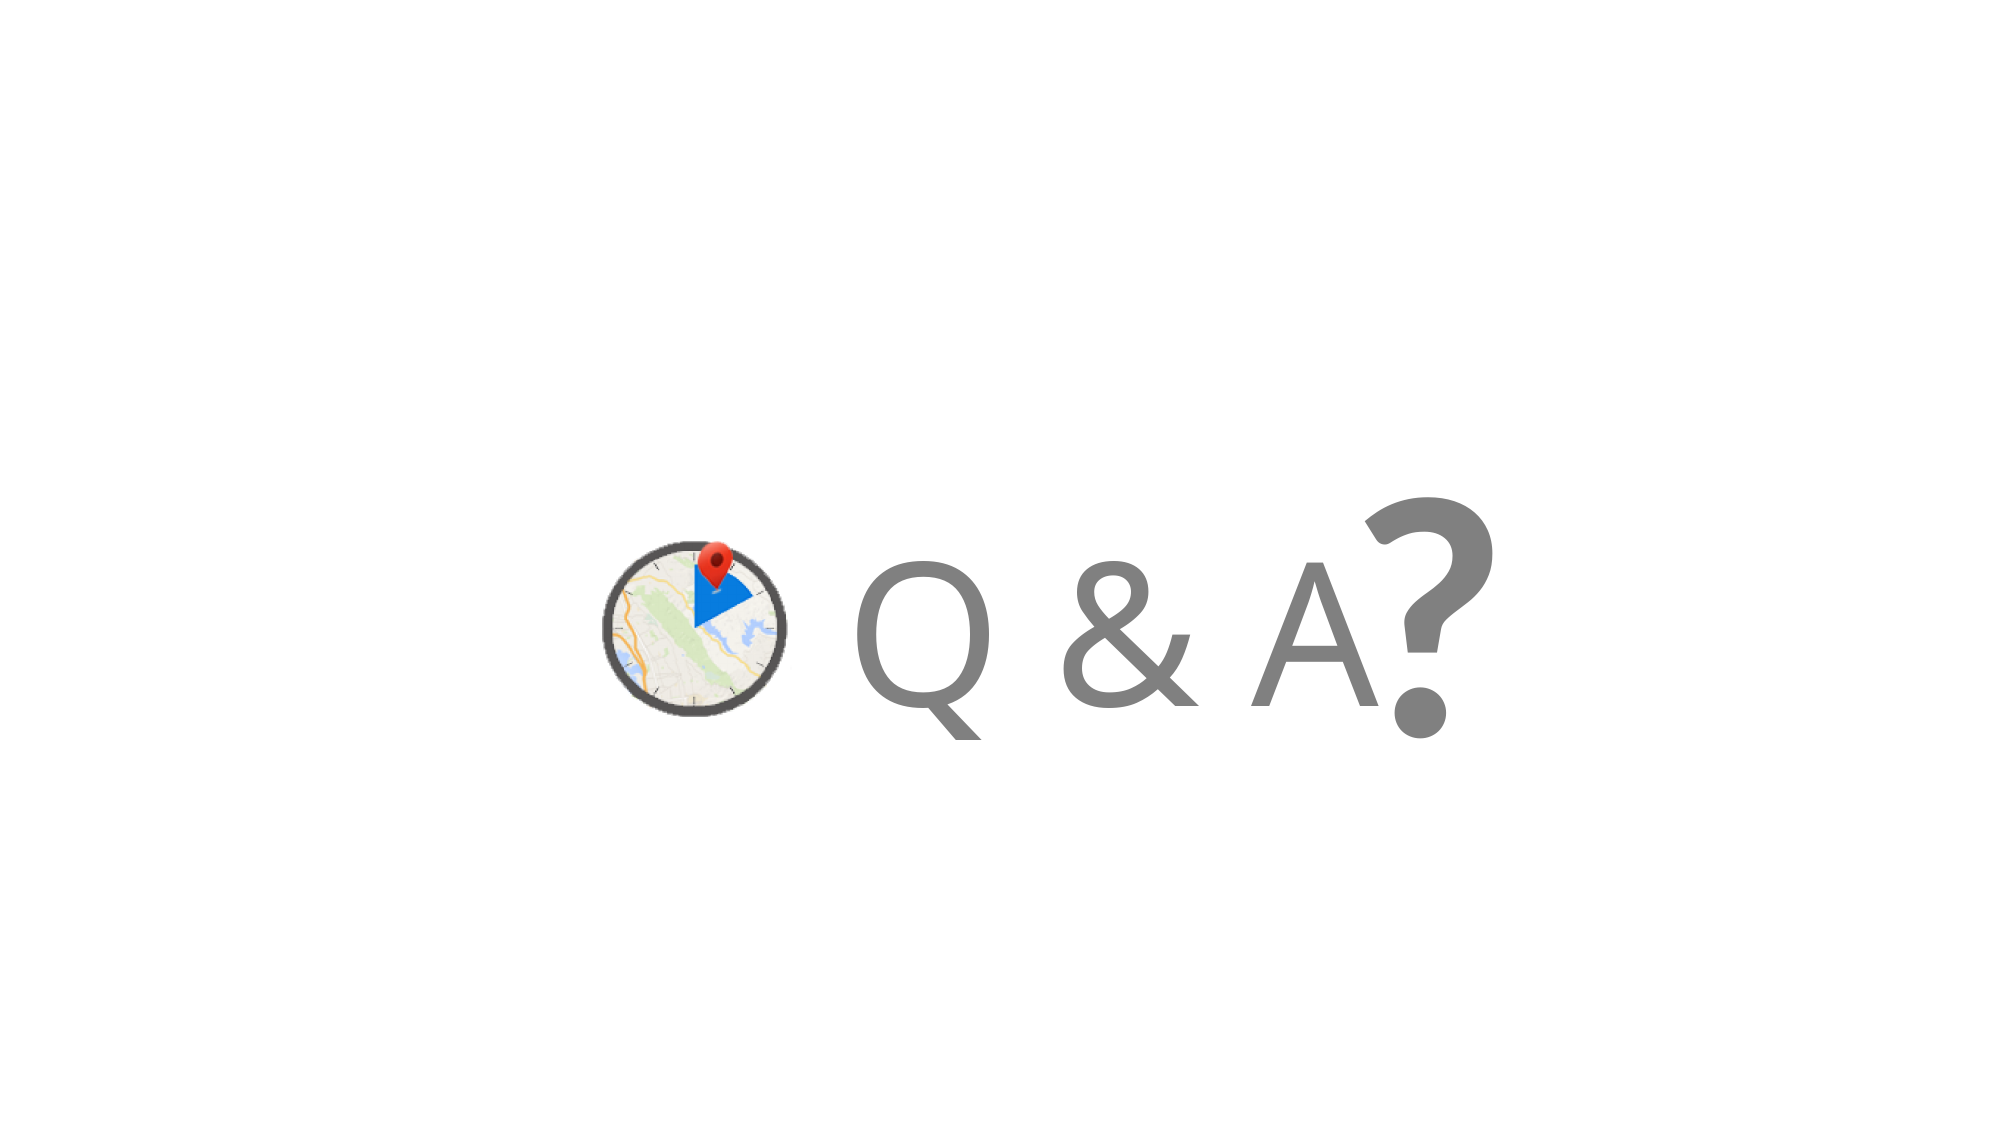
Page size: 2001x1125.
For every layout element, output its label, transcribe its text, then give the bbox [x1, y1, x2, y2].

text_box Q & A [830, 499, 1333, 755]
picture [572, 499, 814, 741]
text_box ? [1333, 383, 1769, 814]
